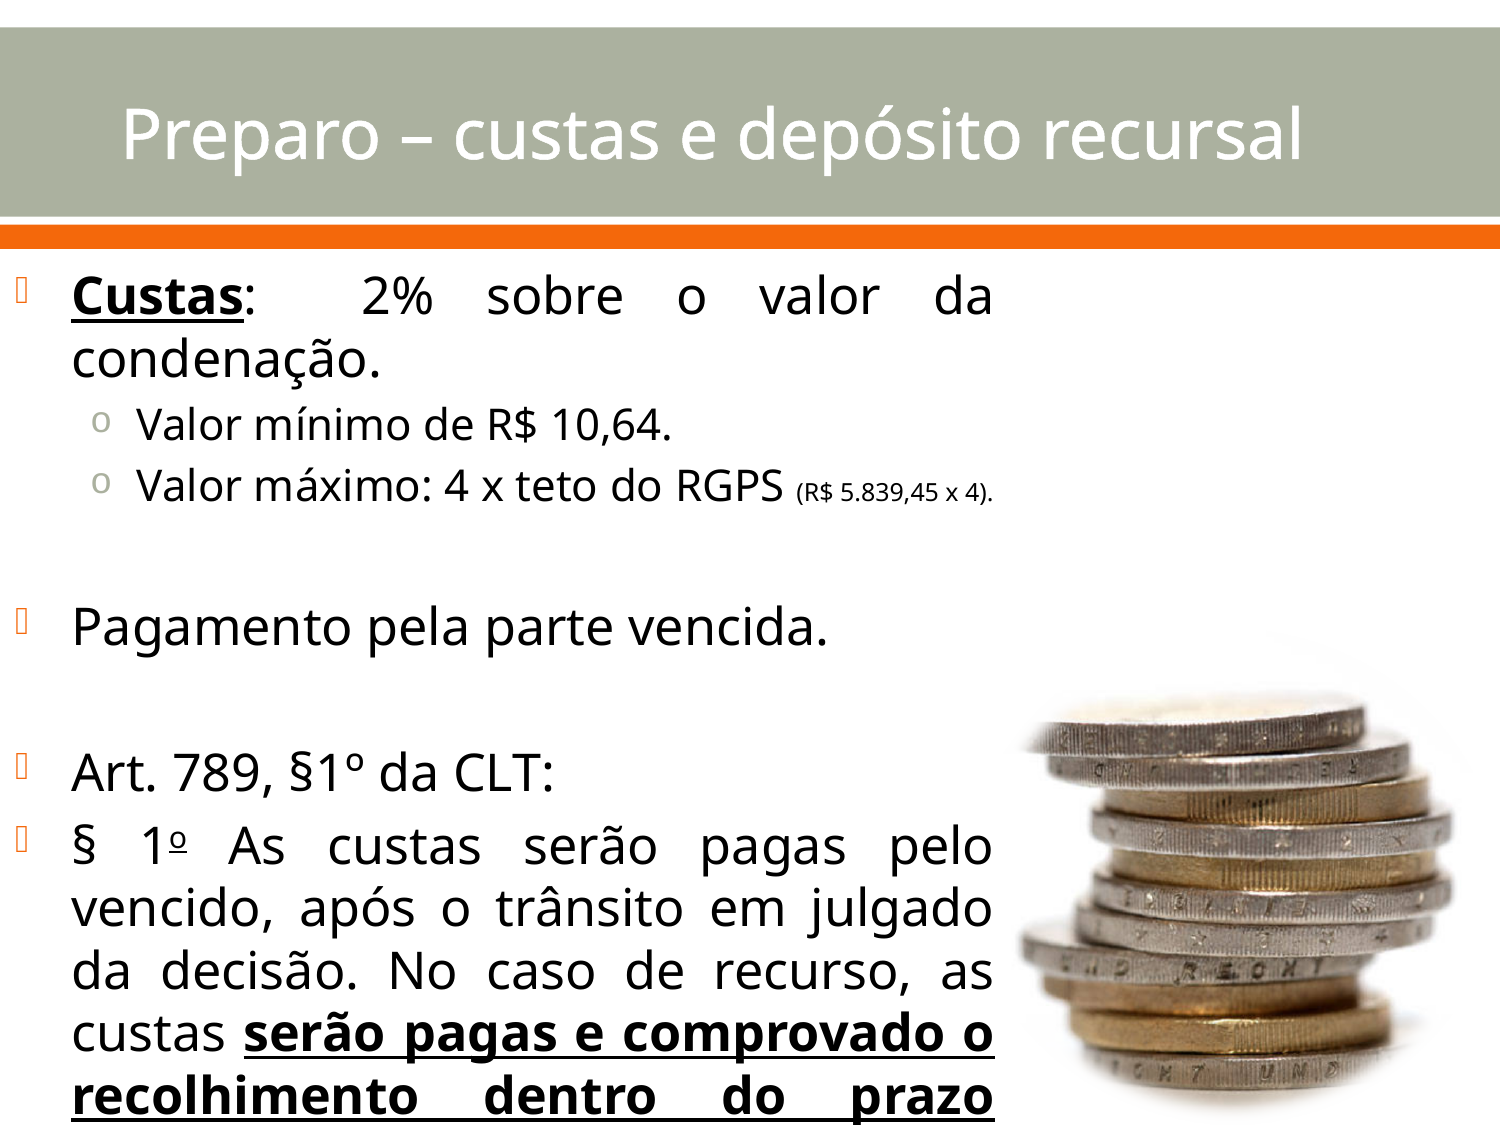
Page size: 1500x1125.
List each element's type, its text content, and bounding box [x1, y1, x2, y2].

picture [963, 627, 1500, 1125]
title Preparo – custas e depósito recursal [0, 29, 1500, 213]
list Custas: 2% sobre o valor da condenação. Valor mínimo de R$ 10,64. Valor máximo: 4 x teto do RGPS (R$ 5.839,45 x 4). Pagamento pela parte vencida. Art. 789, §1º da CLT: § 1o As custas serão pagas pelo vencido, após o trânsito em julgado da decisão. No caso de recurso, as custas serão pagas e comprovado o recolhimento dentro do prazo recursal. (Redação dada pela Lei nº 10.537, de 27.8.2002). [0, 255, 1011, 1104]
